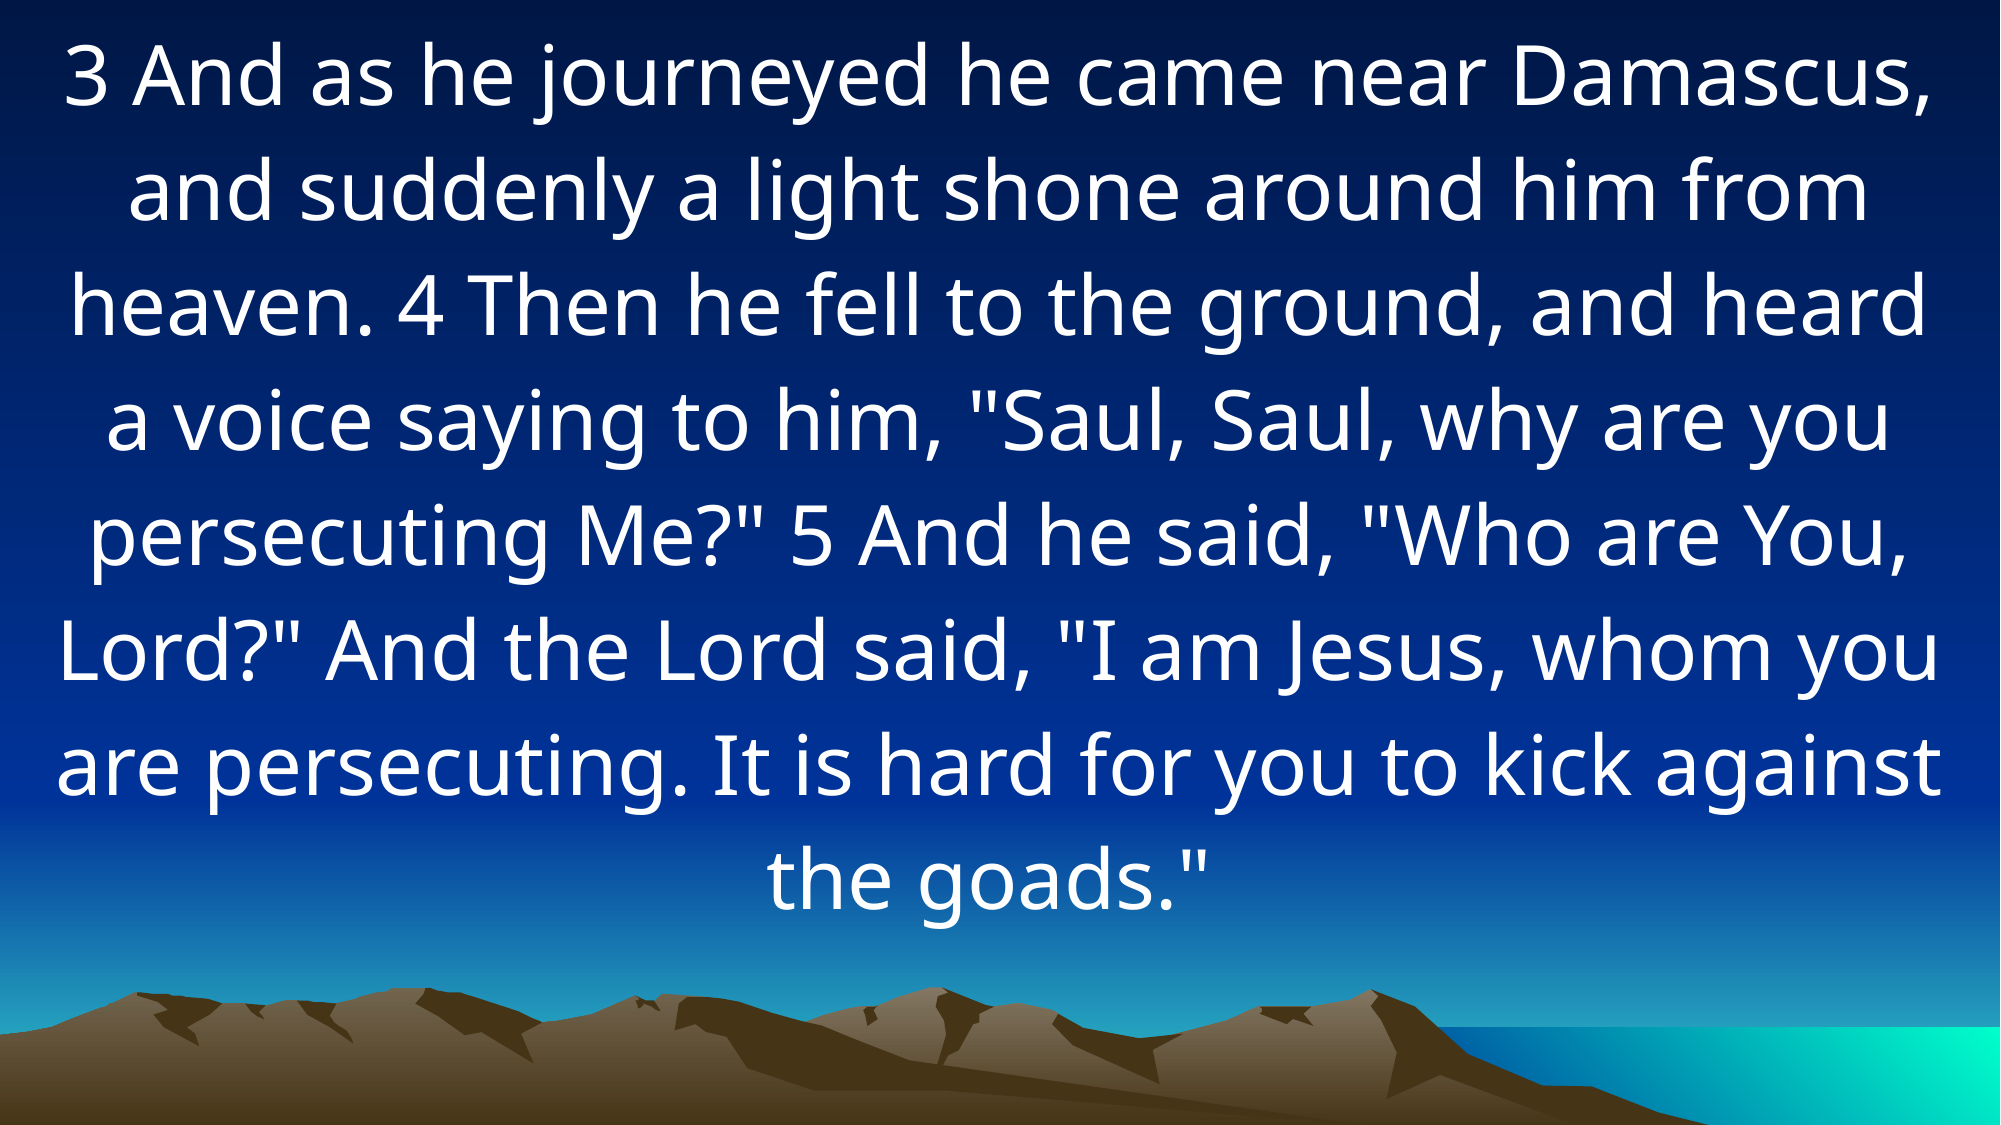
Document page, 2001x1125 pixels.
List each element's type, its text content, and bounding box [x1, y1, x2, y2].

text_box 3 And as he journeyed he came near Damascus, and suddenly a light shone around him from heaven. 4 Then he fell to the ground, and heard a voice saying to him, "Saul, Saul, why are you persecuting Me?" 5 And he said, "Who are You, Lord?" And the Lord said, "I am Jesus, whom you are persecuting. It is hard for you to kick against the goads." [24, 0, 1975, 825]
